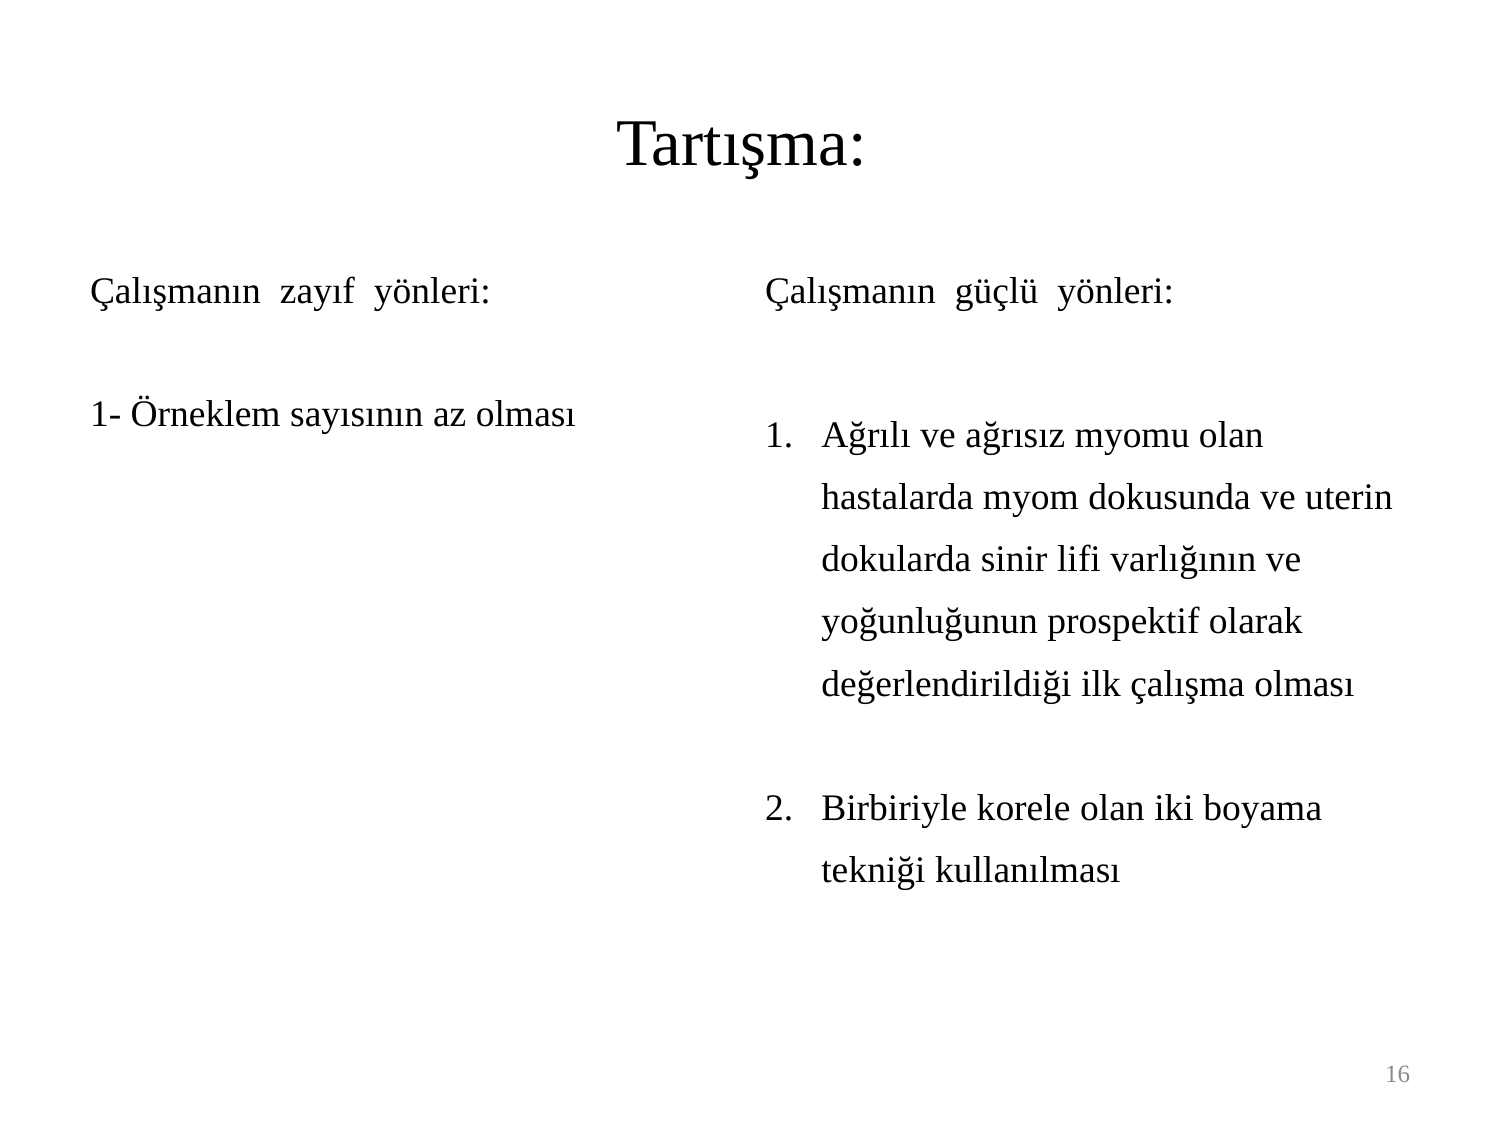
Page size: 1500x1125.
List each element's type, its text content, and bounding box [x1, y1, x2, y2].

slide_number 16 [1074, 1042, 1425, 1103]
table_header Çalışmanın zayıf yönleri: [75, 262, 750, 385]
table_header Çalışmanın güçlü yönleri: [750, 262, 1425, 385]
table_cell Ağrılı ve ağrısız myomu olan hastalarda myom dokusunda ve uterin dokularda sinir lifi varlığının ve yoğunluğunun prospektif olarak değerlendirildiği ilk çalışma olması Birbiriyle korele olan iki boyama tekniği kullanılması [750, 385, 1425, 958]
title Tartışma: [75, 45, 1425, 233]
table_cell 1- Örneklem sayısının az olması [75, 385, 750, 958]
